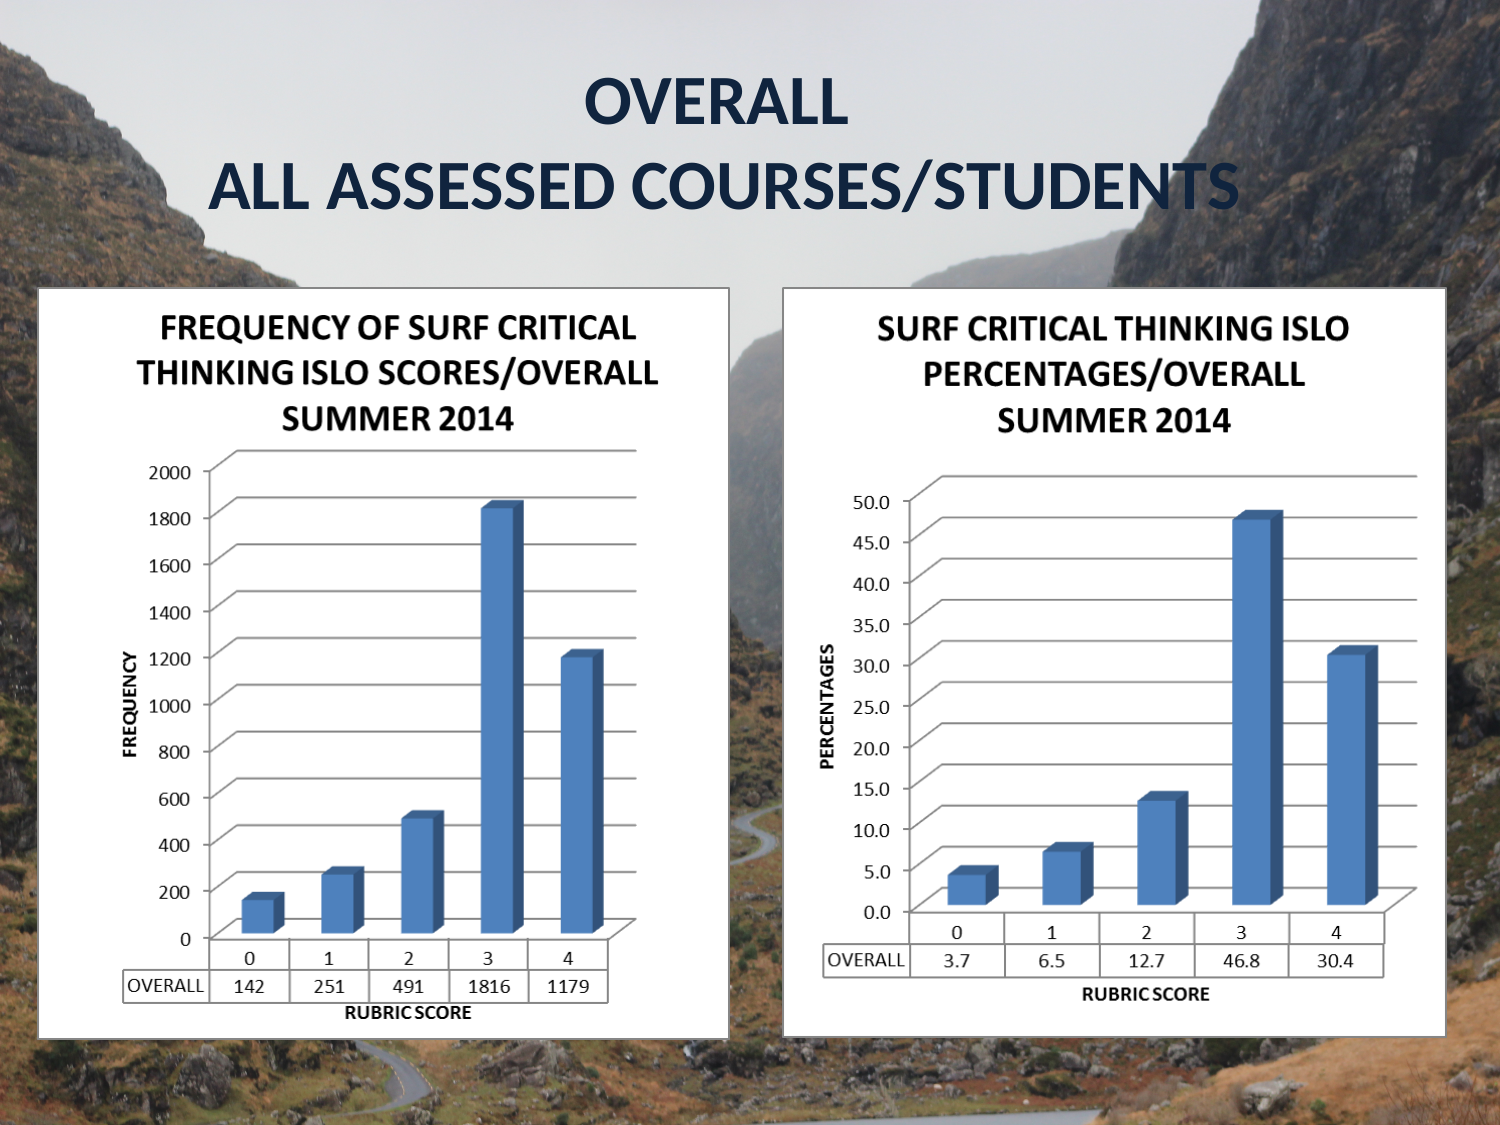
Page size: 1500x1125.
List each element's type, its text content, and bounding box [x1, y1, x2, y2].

title OVERALL ALL ASSESSED COURSES/STUDENTS [50, 45, 1400, 233]
picture [0, 0, 1500, 1125]
